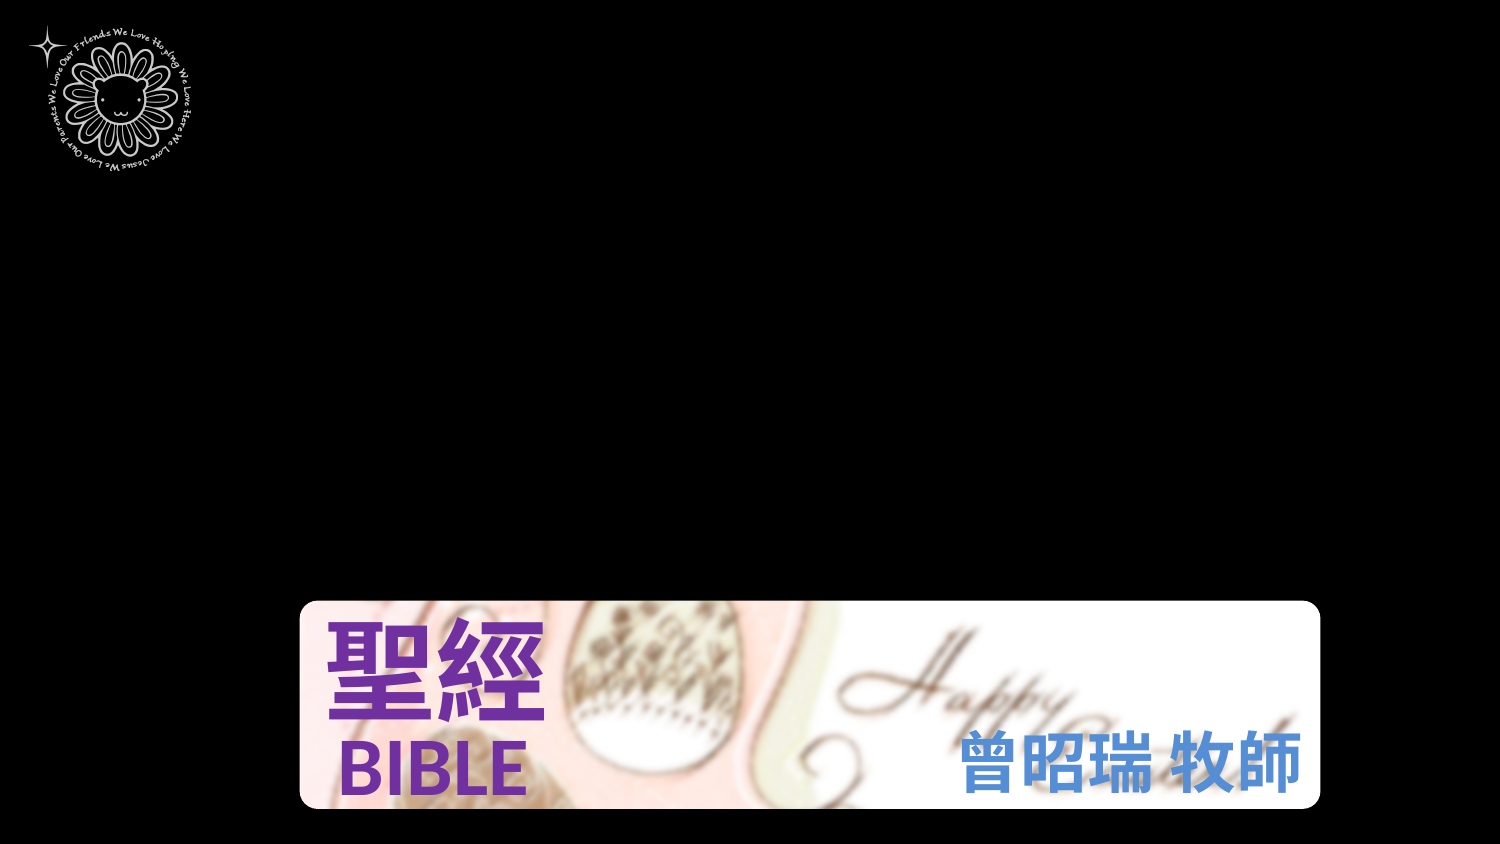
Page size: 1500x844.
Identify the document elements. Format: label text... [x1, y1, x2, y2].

list BIBLE [320, 701, 1132, 844]
title 聖經 [305, 590, 1344, 774]
list 曾昭瑞 牧師 [1132, 701, 1319, 809]
picture [299, 605, 320, 809]
